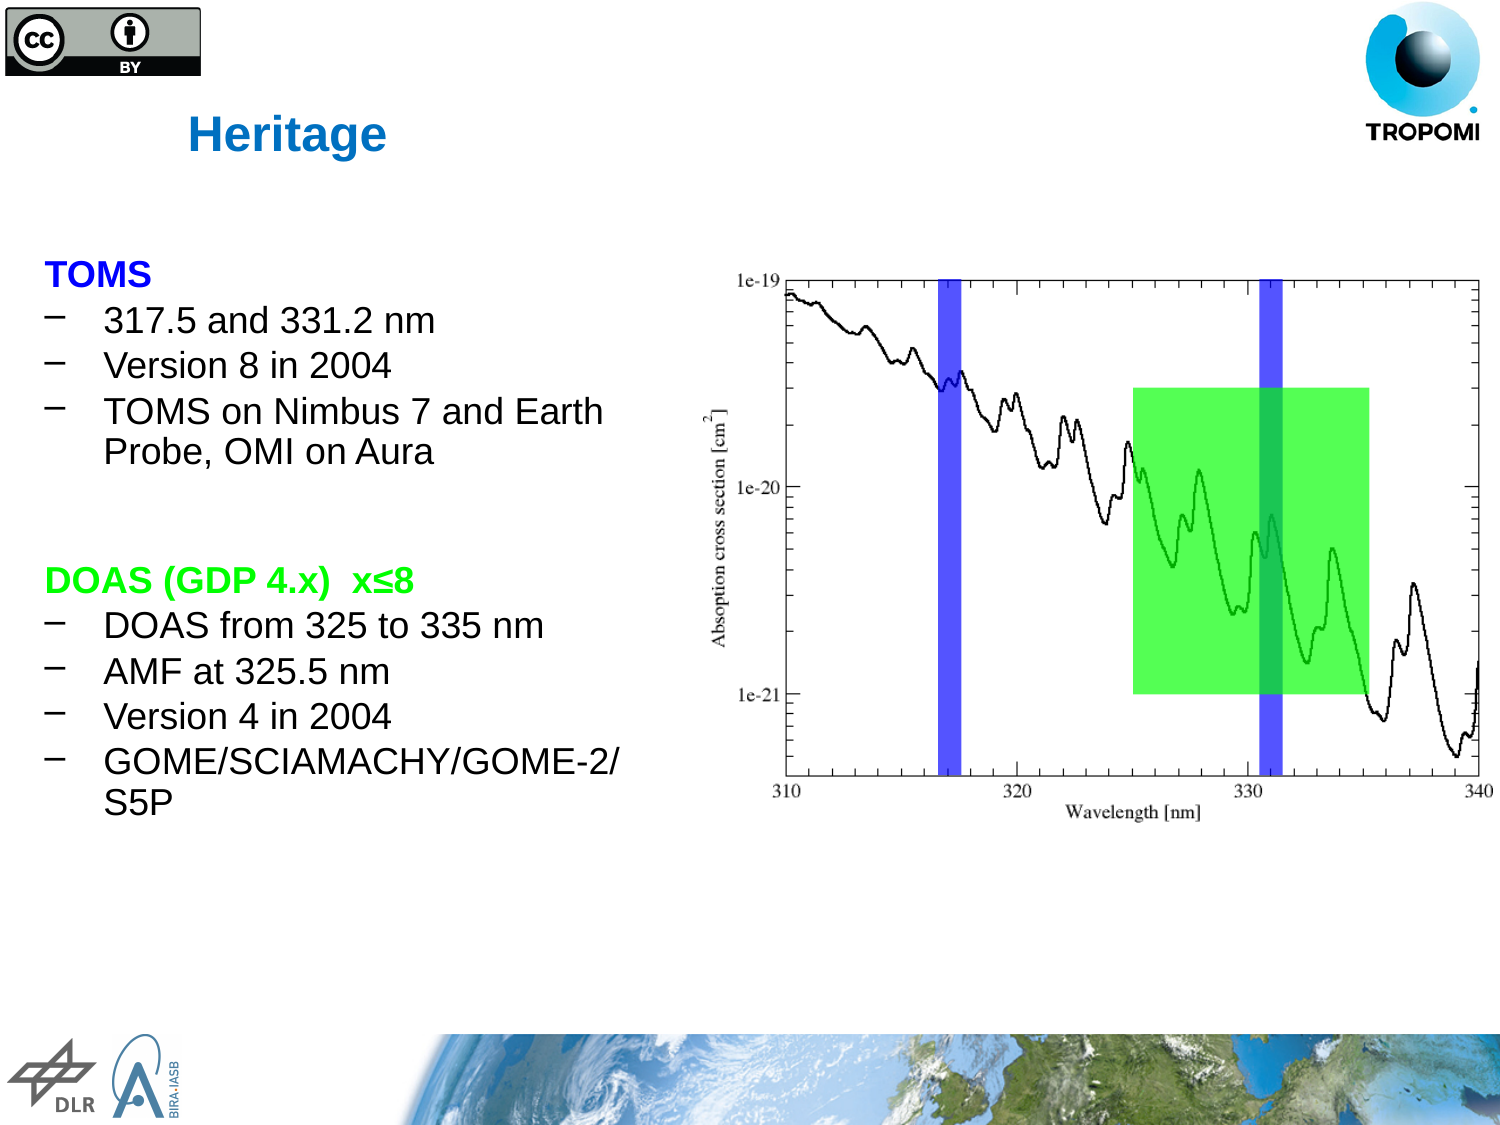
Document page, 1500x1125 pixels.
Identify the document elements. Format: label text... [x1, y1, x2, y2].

picture [5, 7, 201, 76]
picture [702, 272, 1493, 823]
picture [0, 1034, 1500, 1125]
title Heritage [187, 101, 1392, 223]
picture [1352, 1, 1495, 144]
text_box TOMS 317.5 and 331.2 nm Version 8 in 2004 TOMS on Nimbus 7 and Earth Probe, OMI on Aura DOAS (GDP 4.x) x≤8 DOAS from 325 to 335 nm AMF at 325.5 nm Version 4 in 2004 GOME/SCIAMACHY/GOME-2/S5P [44, 255, 691, 988]
